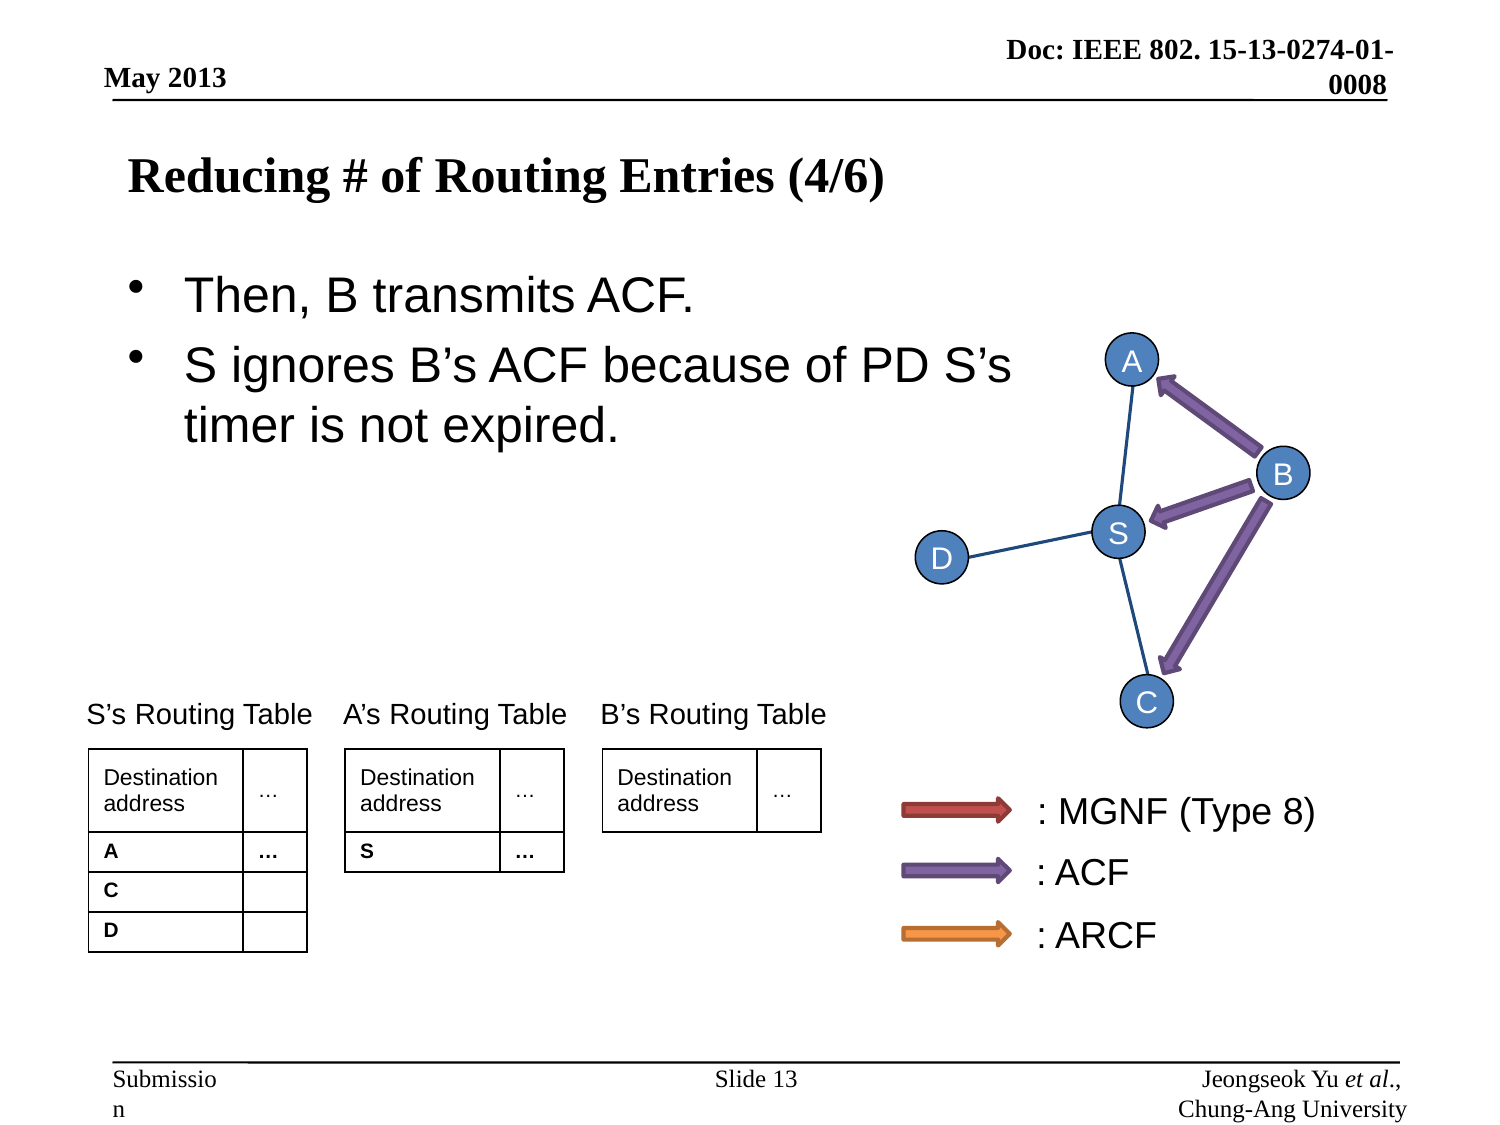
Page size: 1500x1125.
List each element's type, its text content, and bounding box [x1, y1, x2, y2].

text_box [968, 531, 1093, 558]
text_box B [1256, 446, 1310, 500]
title Reducing # of Routing Entries (4/6) [112, 112, 1388, 232]
text_box C [1120, 675, 1174, 728]
table_cell … [244, 833, 306, 871]
text_box [901, 856, 1012, 885]
text_box [1148, 478, 1255, 530]
table_cell D [89, 913, 242, 951]
text_box D [915, 530, 968, 584]
text_box S’s Routing Table [71, 687, 328, 738]
table_cell S [346, 833, 499, 871]
table_cell … [501, 833, 563, 871]
text_box : MGNF (Type 8) [1022, 779, 1332, 840]
text_box A’s Routing Table [328, 687, 583, 738]
table_header Destination address [603, 750, 756, 831]
table_header … [758, 750, 820, 831]
table_header Destination address [346, 750, 499, 831]
list Then, B transmits ACF. S ignores B’s ACF because of PD S’s timer is not expired. [112, 255, 1388, 1000]
table_header … [244, 750, 306, 831]
text_box [901, 920, 1012, 948]
table_header Destination address [89, 750, 242, 831]
text_box : ARCF [1021, 903, 1173, 964]
text_box [1156, 374, 1264, 459]
table_cell C [89, 873, 242, 911]
table_cell A [89, 833, 242, 871]
slide_number Slide 13 [712, 1061, 800, 1093]
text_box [1119, 557, 1149, 675]
text_box A [1105, 332, 1159, 386]
text_box [901, 796, 1012, 824]
text_box [1157, 496, 1274, 676]
table_cell [244, 873, 306, 911]
table_cell [244, 913, 306, 951]
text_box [1119, 385, 1134, 505]
table_header … [501, 750, 563, 831]
text_box S [1091, 505, 1146, 559]
text_box : ACF [1021, 840, 1145, 900]
text_box B’s Routing Table [585, 687, 843, 738]
